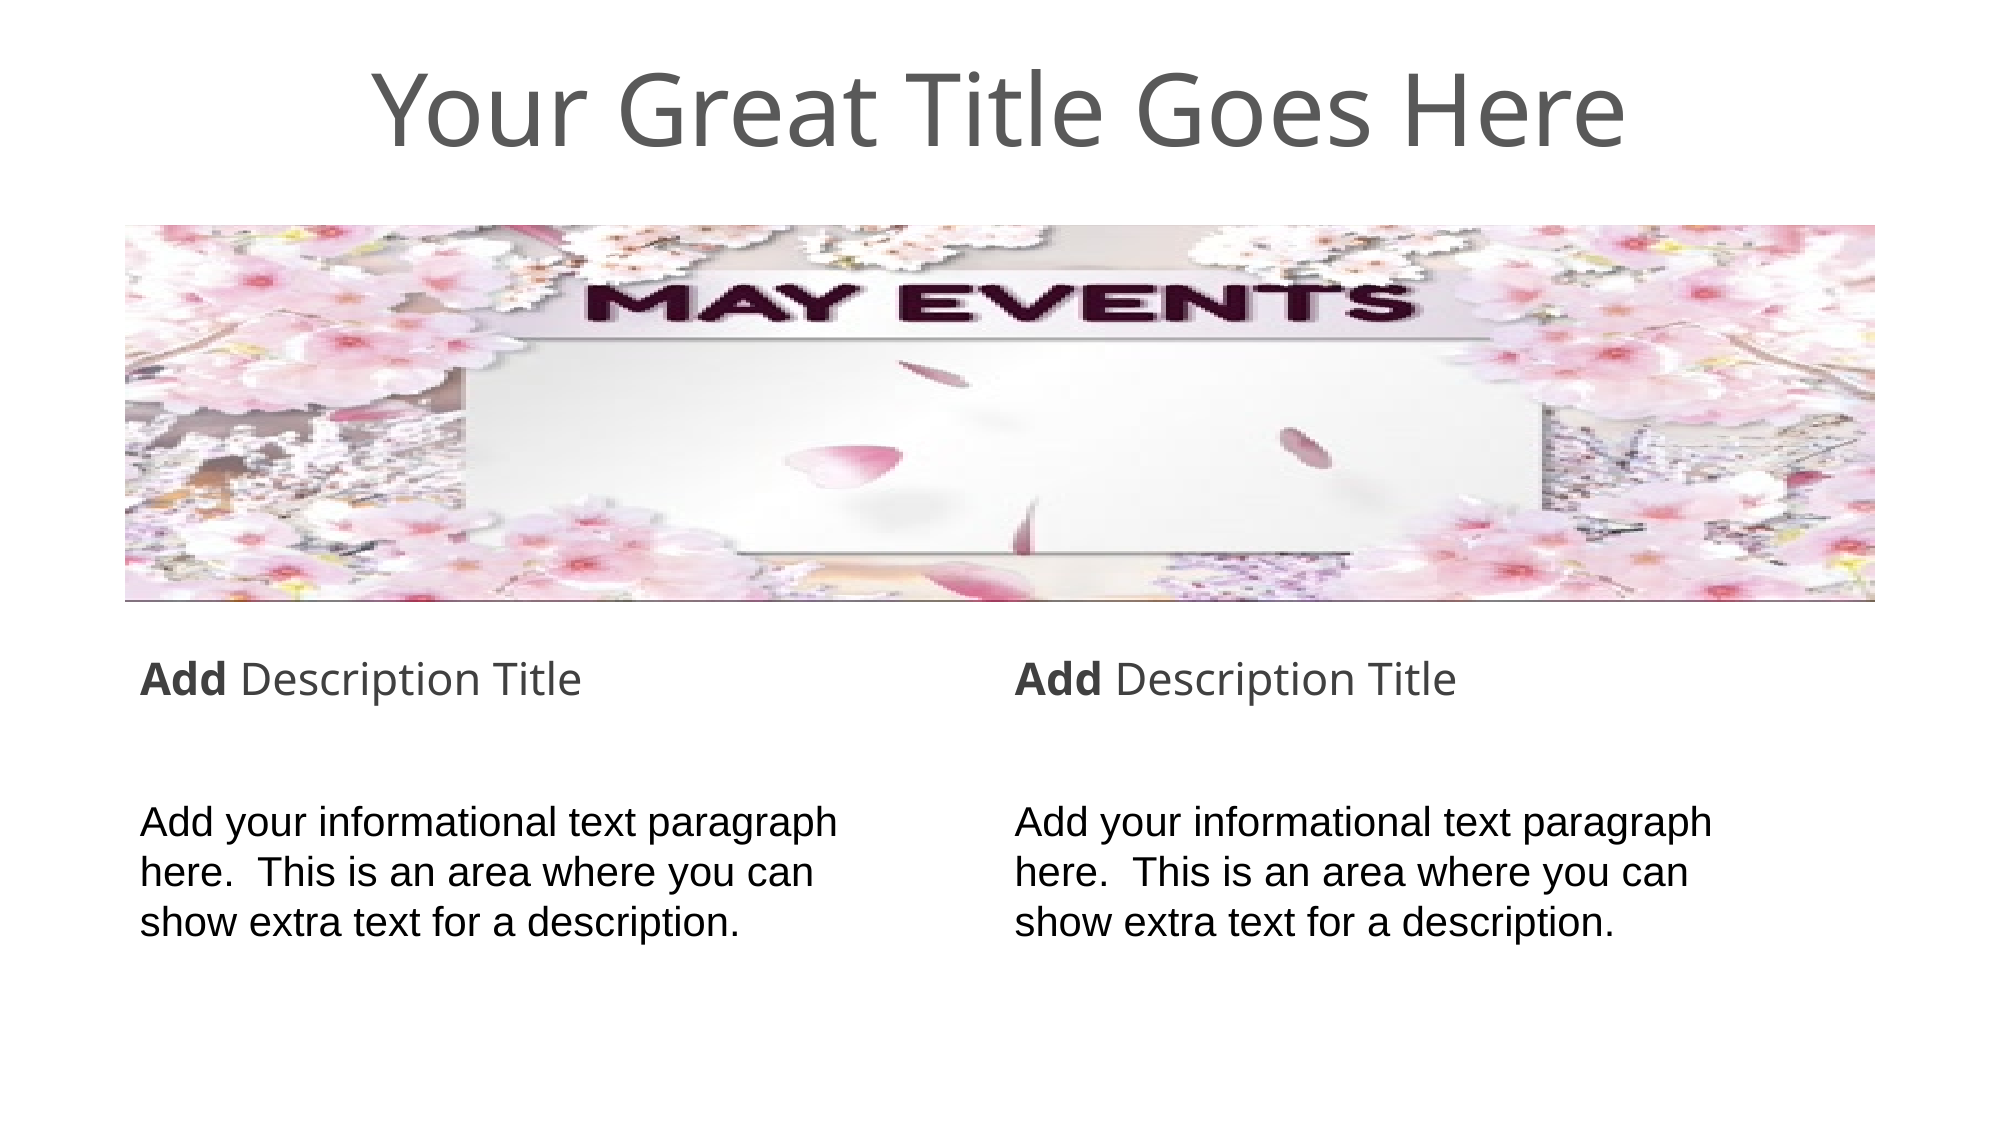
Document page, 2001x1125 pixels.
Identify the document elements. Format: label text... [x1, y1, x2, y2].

text_box Add Description Title [124, 642, 875, 712]
title Your Great Title Goes Here [212, 37, 1788, 175]
text_box Add your informational text paragraph here. This is an area where you can show extra text for a description. [999, 787, 1750, 1013]
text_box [124, 224, 1876, 603]
text_box Add Description Title [999, 642, 1750, 712]
text_box Add your informational text paragraph here. This is an area where you can show extra text for a description. [124, 787, 875, 1013]
